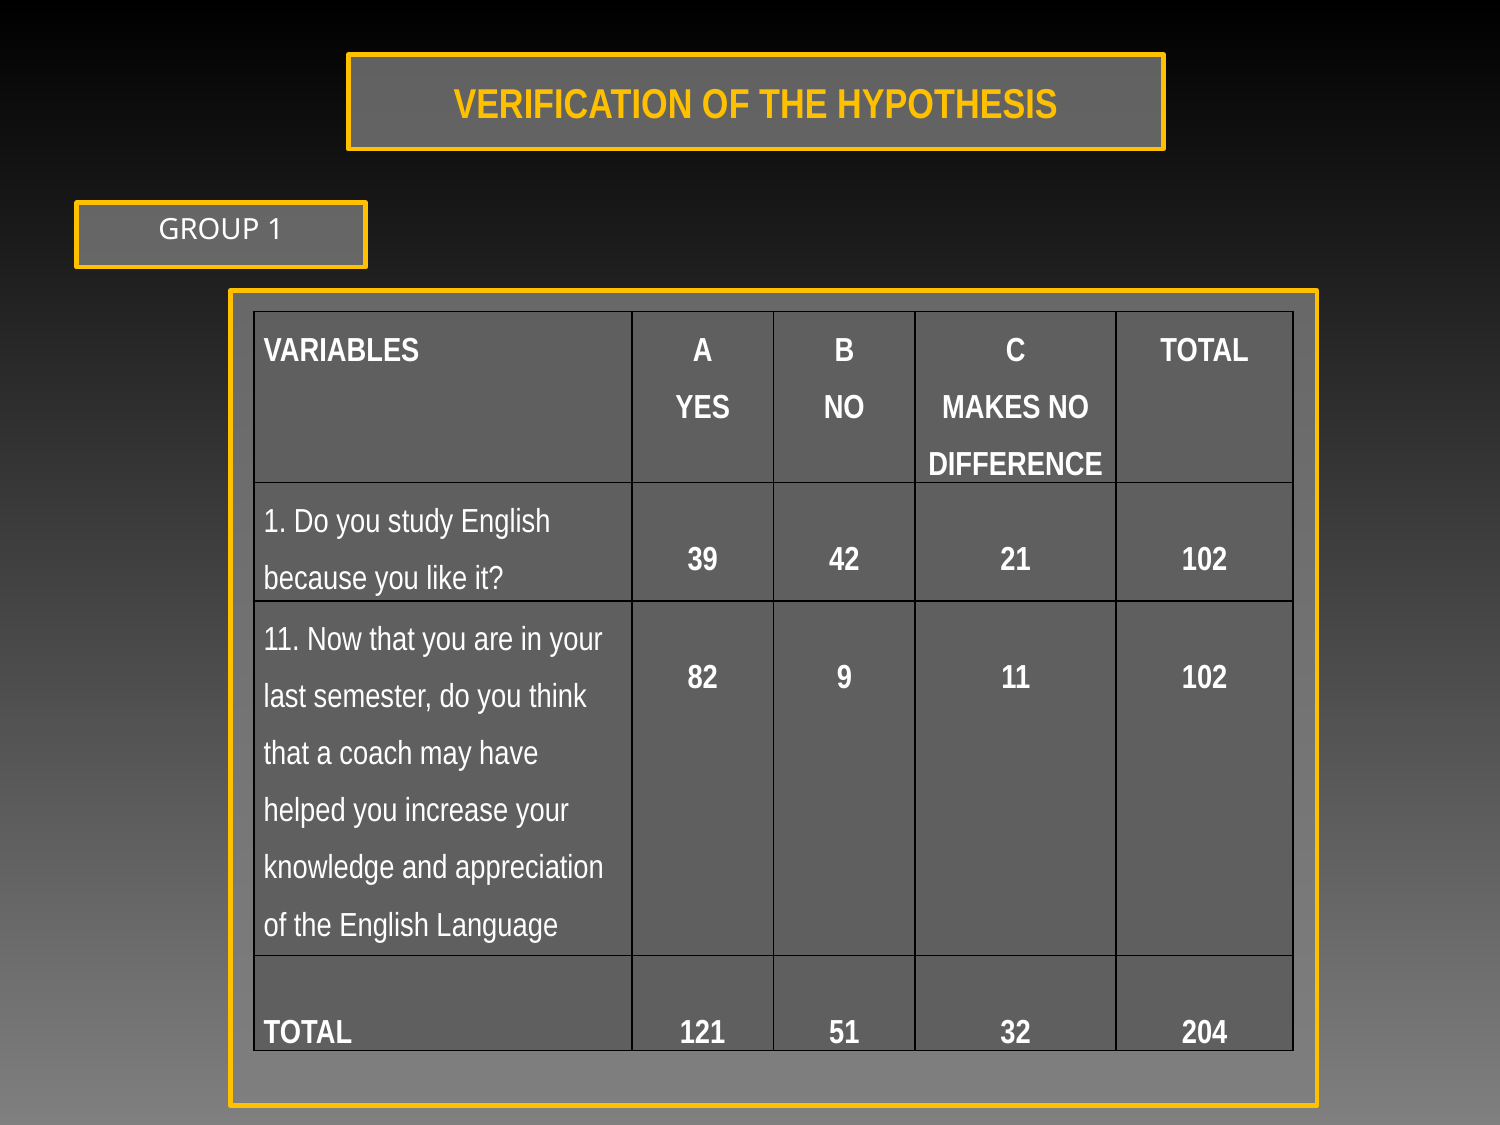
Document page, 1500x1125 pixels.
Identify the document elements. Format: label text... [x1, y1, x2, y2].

table_cell 21 [916, 483, 1115, 600]
table_cell 1. Do you study English because you like it? [255, 483, 631, 600]
table_cell 39 [633, 483, 773, 600]
table_cell 51 [774, 956, 914, 1050]
table_cell TOTAL [255, 956, 631, 1050]
table_cell 204 [1117, 956, 1292, 1050]
text_box VERIFICATION OF THE HYPOTHESIS [348, 75, 1164, 149]
text_box [0, 0, 1500, 75]
table_cell 11. Now that you are in your last semester, do you think that a coach may have helped you increase your knowledge and appreciation of the English Language [255, 602, 631, 955]
table_header TOTAL [1117, 312, 1292, 482]
table_cell 121 [633, 956, 773, 1050]
table_cell 102 [1117, 483, 1292, 600]
table_cell 32 [916, 956, 1115, 1050]
table_header A YES [633, 312, 773, 482]
table_cell 11 [916, 602, 1115, 955]
table_cell 42 [774, 483, 914, 600]
text_box GROUP 1 [76, 202, 366, 268]
table_cell 9 [774, 602, 914, 955]
table_header B NO [774, 312, 914, 482]
table_header VARIABLES [255, 312, 631, 482]
table_cell 82 [633, 602, 773, 955]
text_box [230, 290, 1317, 1106]
table_header C MAKES NO DIFFERENCE [916, 312, 1115, 482]
table_cell 102 [1117, 602, 1292, 955]
